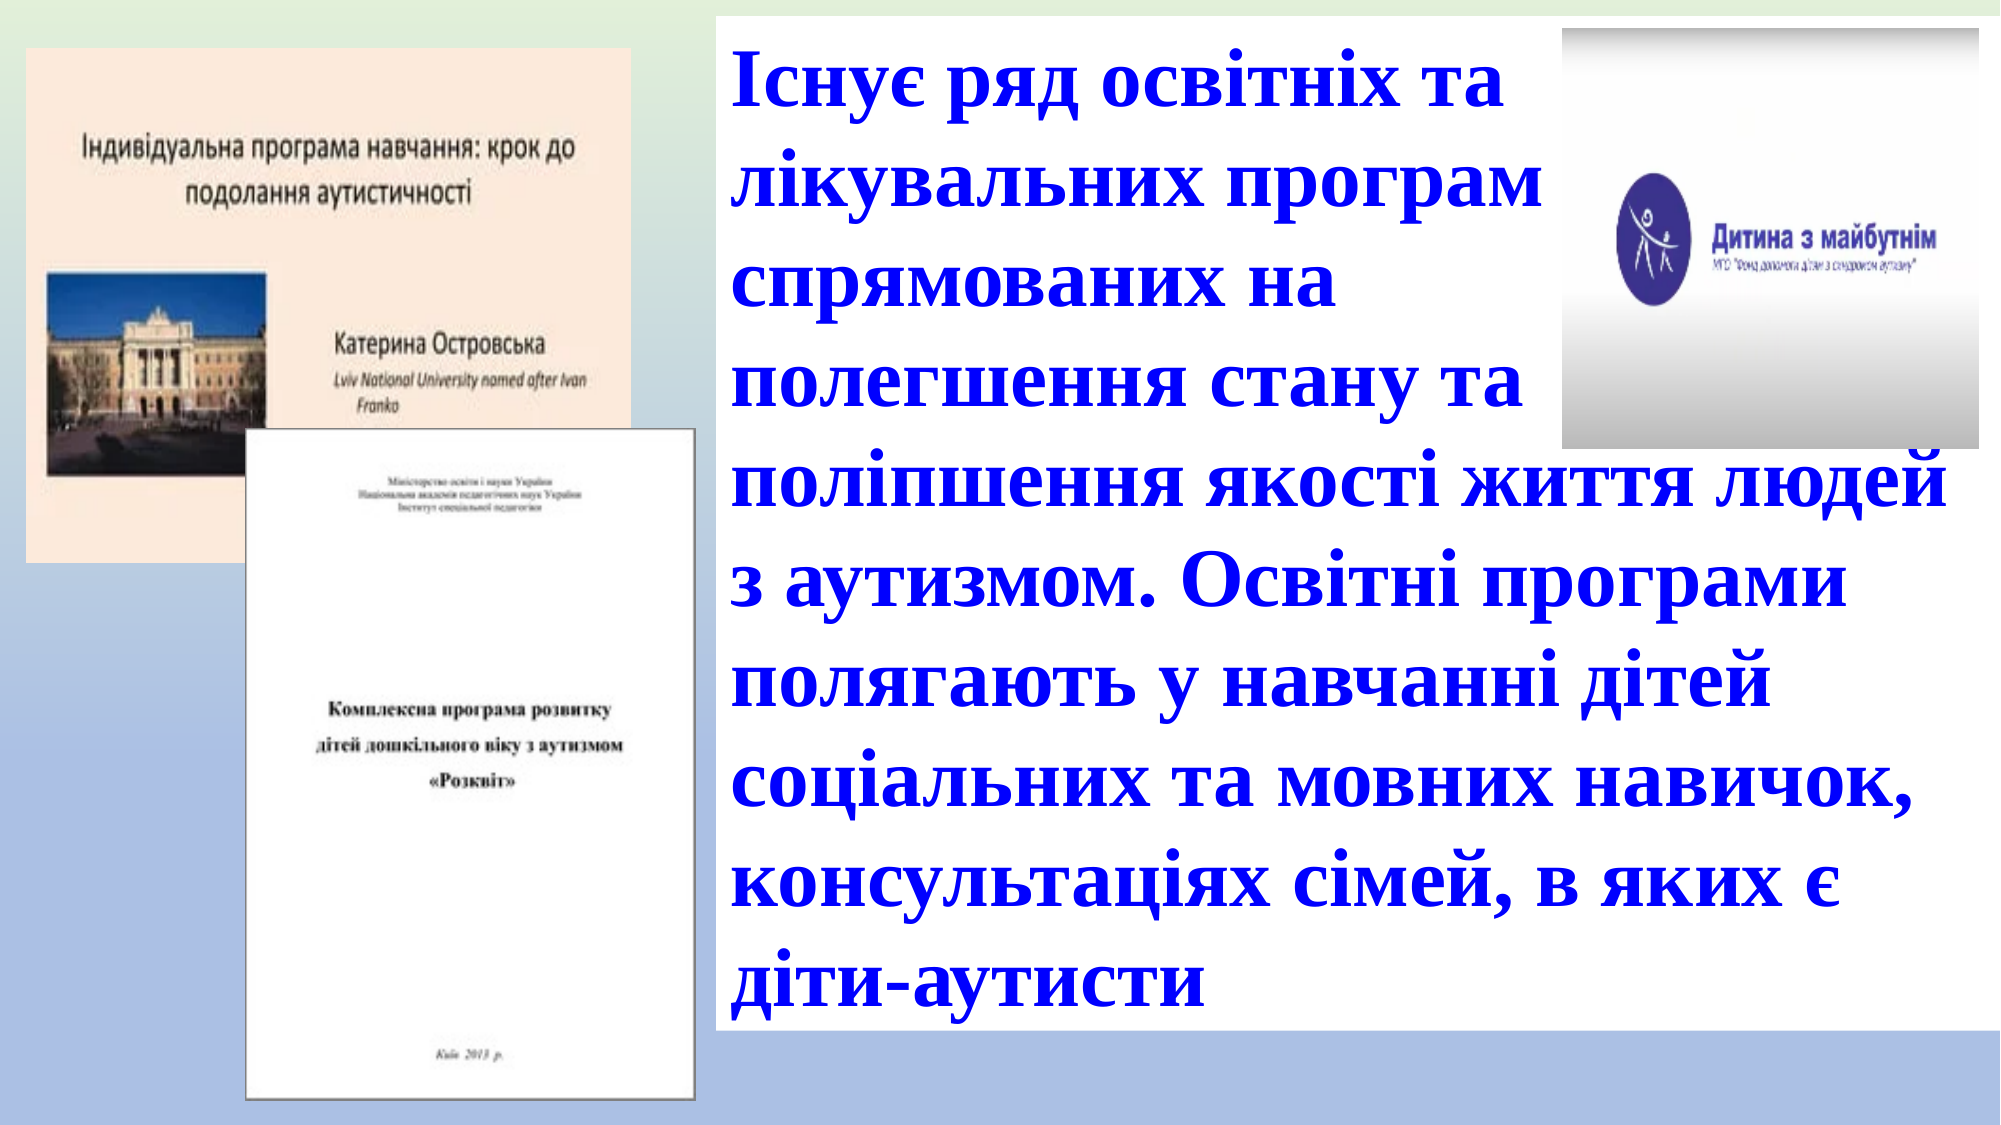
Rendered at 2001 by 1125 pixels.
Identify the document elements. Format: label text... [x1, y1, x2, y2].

text_box Існує ряд освітніх та лікувальних програм спрямованих на полегшення стану та поліпшення якості життя людей з аутизмом. Освітні програми полягають у навчанні дітей соціальних та мовних навичок, консультаціях сімей, в яких є діти-аутисти [716, 16, 2000, 1031]
picture [1562, 28, 1979, 449]
picture [26, 48, 696, 1101]
